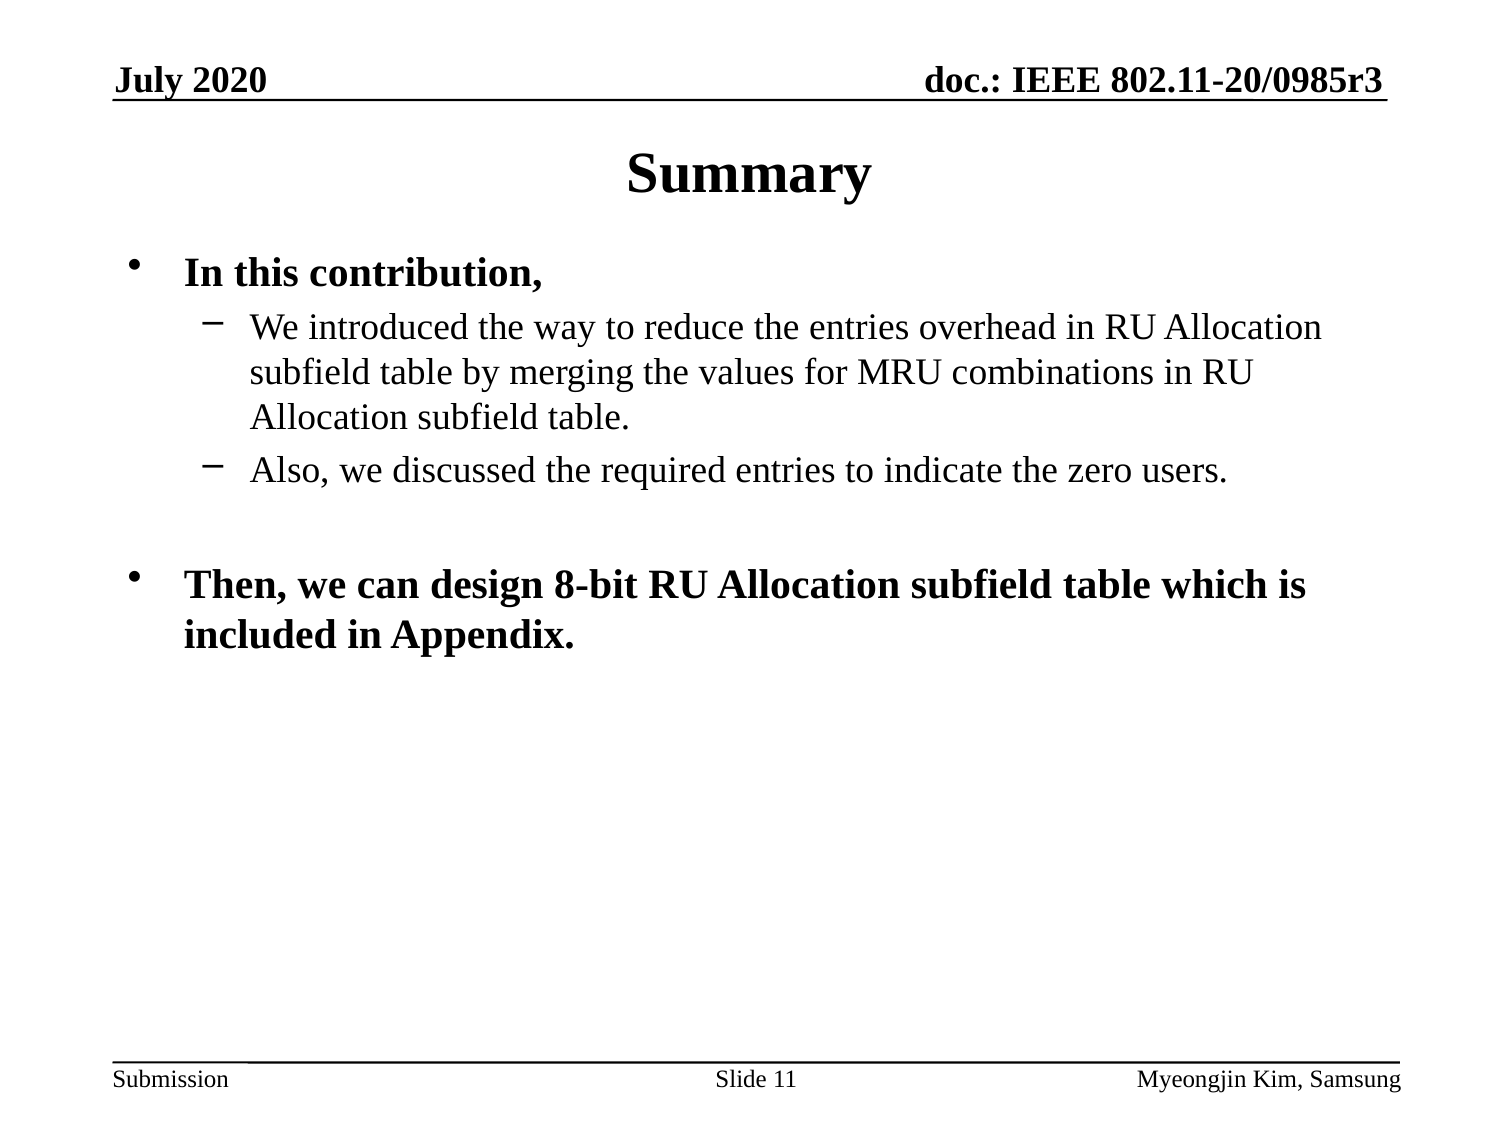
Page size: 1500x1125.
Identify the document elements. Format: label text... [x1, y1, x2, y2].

title Summary [112, 112, 1388, 226]
footer Myeongjin Kim, Samsung [1130, 1061, 1402, 1093]
slide_number Slide 11 [712, 1061, 800, 1093]
list In this contribution, We introduced the way to reduce the entries overhead in RU Allocation subfield table by merging the values for MRU combinations in RU Allocation subfield table. Also, we discussed the required entries to indicate the zero users. Then, we can design 8-bit RU Allocation subfield table which is included in Appendix. [112, 237, 1388, 1001]
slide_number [114, 54, 309, 101]
